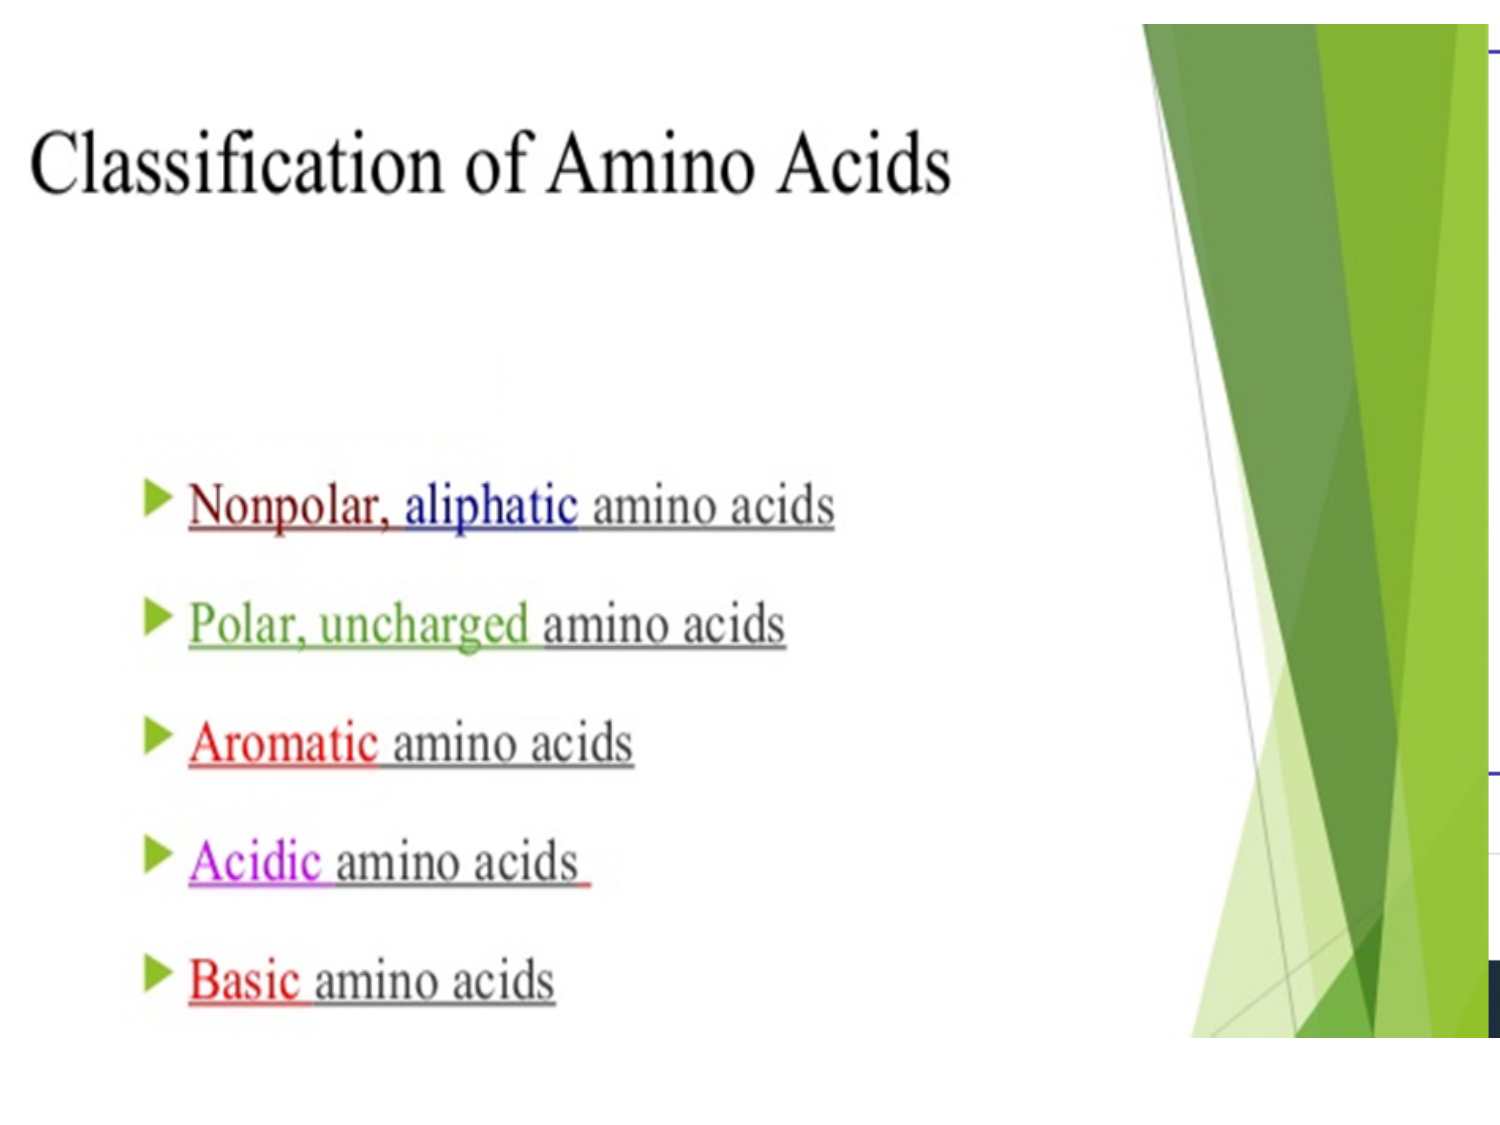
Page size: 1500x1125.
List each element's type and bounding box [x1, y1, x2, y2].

picture [15, 24, 1500, 1038]
